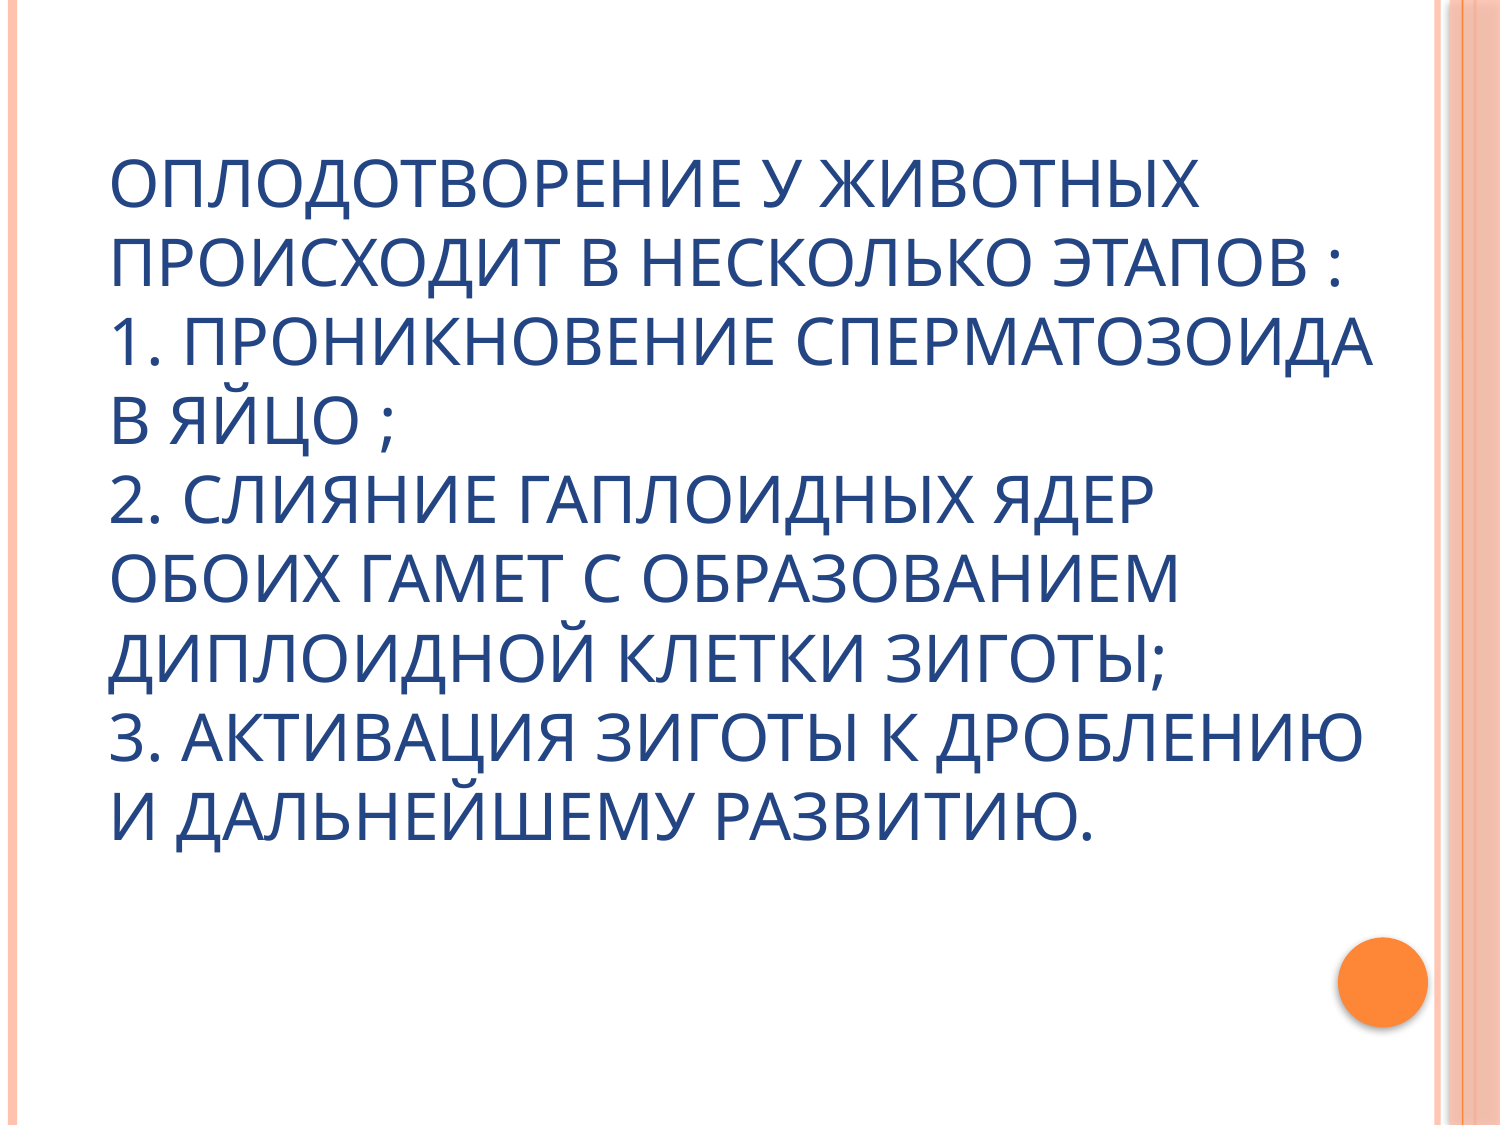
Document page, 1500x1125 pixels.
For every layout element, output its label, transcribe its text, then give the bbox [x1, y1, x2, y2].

title Оплодотворение у животных происходит в несколько этапов : 1. проникновение сперматозоида в яйцо ; 2. слияние гаплоидных ядер обоих гамет с образованием диплоидной клетки зиготы; 3. активация зиготы к дроблению и дальнейшему развитию. [93, 46, 1395, 1020]
